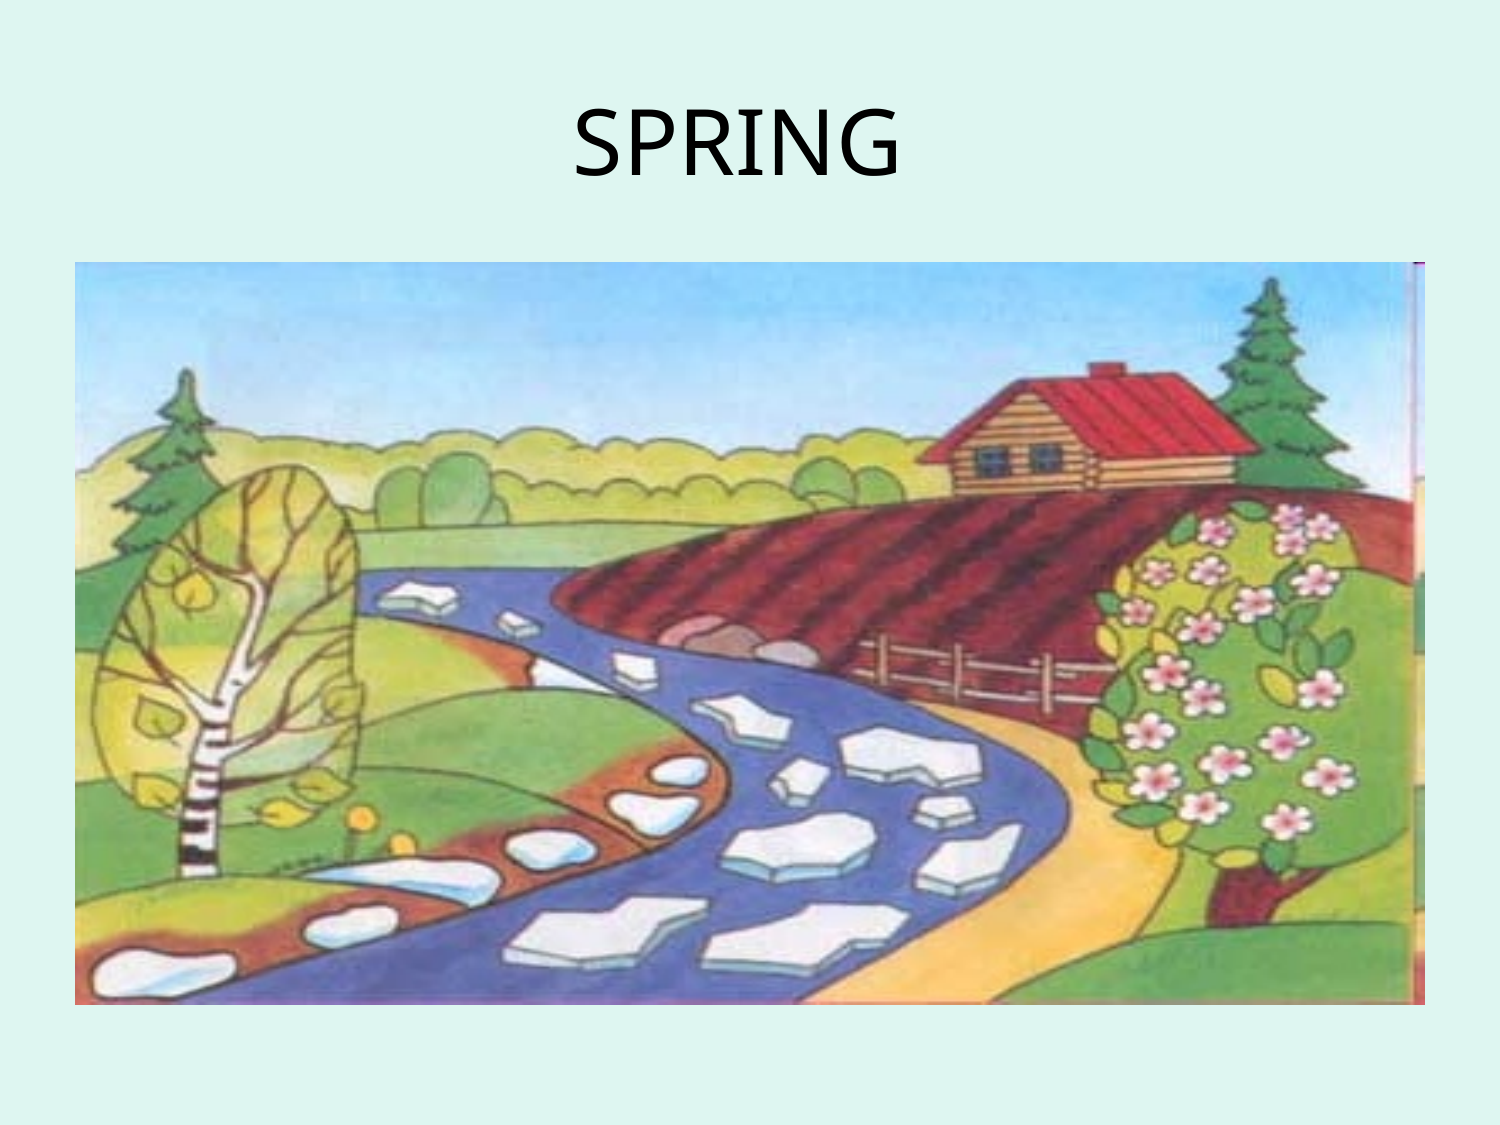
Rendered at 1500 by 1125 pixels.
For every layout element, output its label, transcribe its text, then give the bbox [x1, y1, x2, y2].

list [74, 262, 1426, 1006]
title SPRING [74, 44, 1426, 233]
